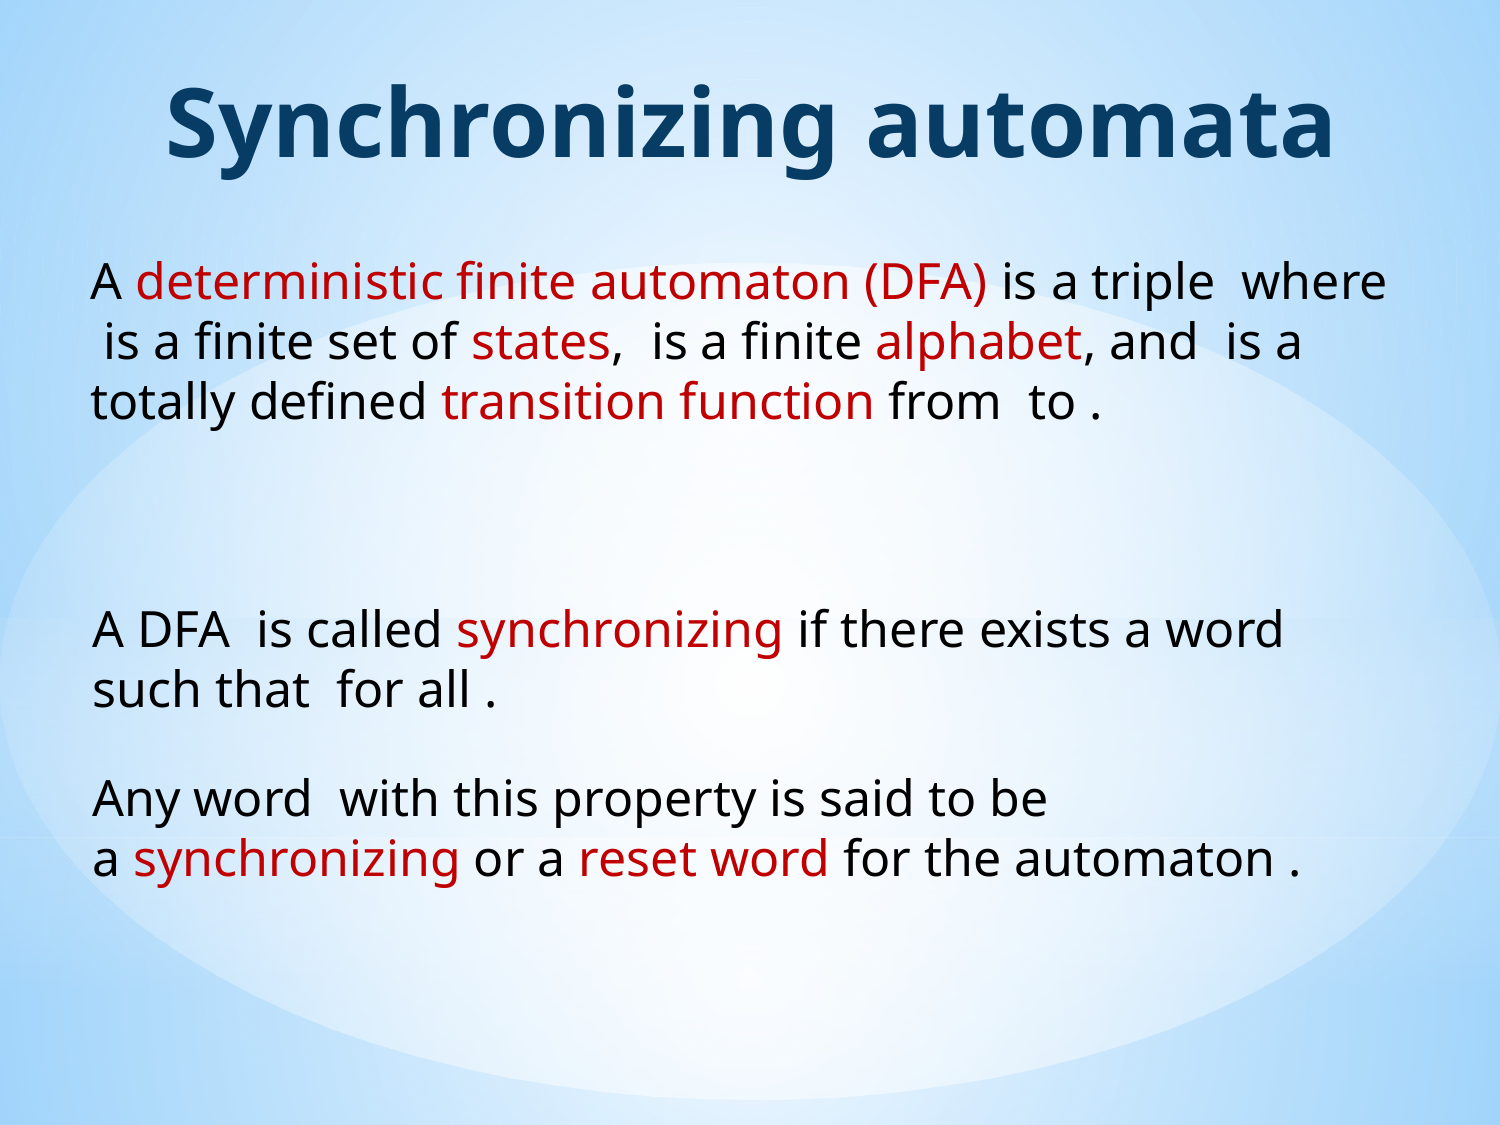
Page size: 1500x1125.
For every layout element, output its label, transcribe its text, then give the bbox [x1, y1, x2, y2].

title Synchronizing automata [76, 54, 1427, 171]
